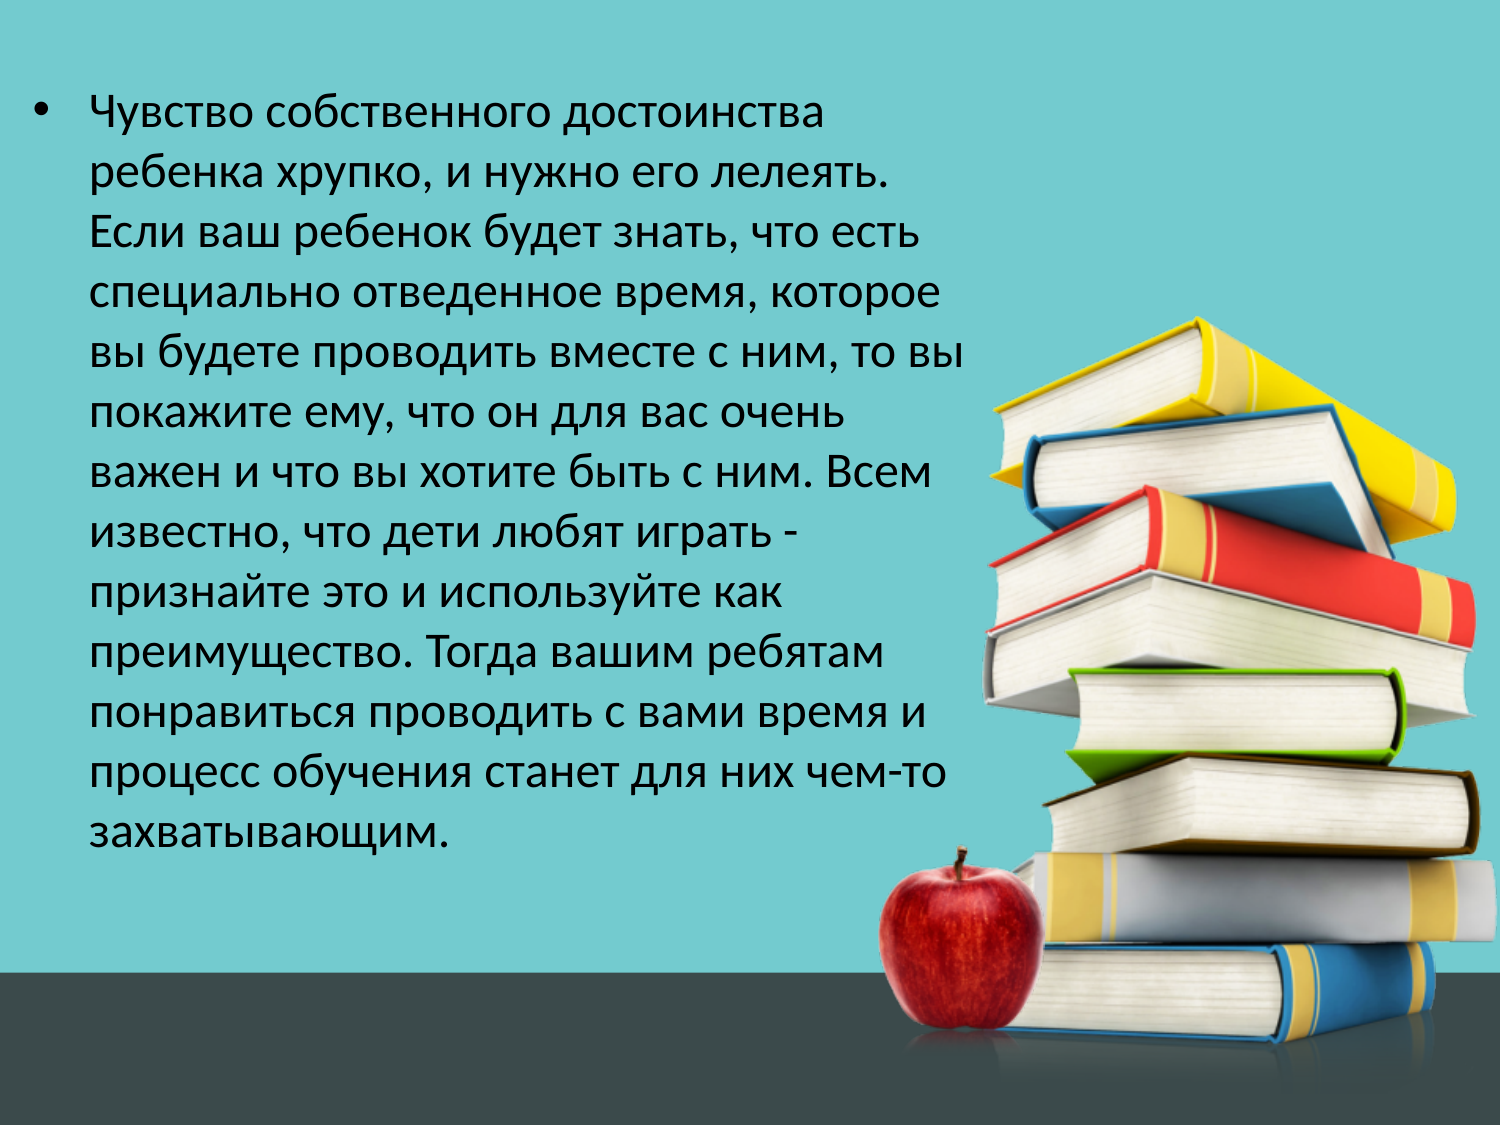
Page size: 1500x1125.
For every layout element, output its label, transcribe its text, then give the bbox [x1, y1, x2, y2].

picture [878, 316, 1500, 1094]
list Чувство собственного достоинства ребенка хрупко, и нужно его лелеять. Если ваш ребенок будет знать, что есть специально отведенное время, которое вы будете проводить вместе с ним, то вы покажите ему, что он для вас очень важен и что вы хотите быть с ним. Всем известно, что дети любят играть - признайте это и используйте как преимущество. Тогда вашим ребятам понравиться проводить с вами время и процесс обучения станет для них чем-то захватывающим. [17, 70, 987, 977]
